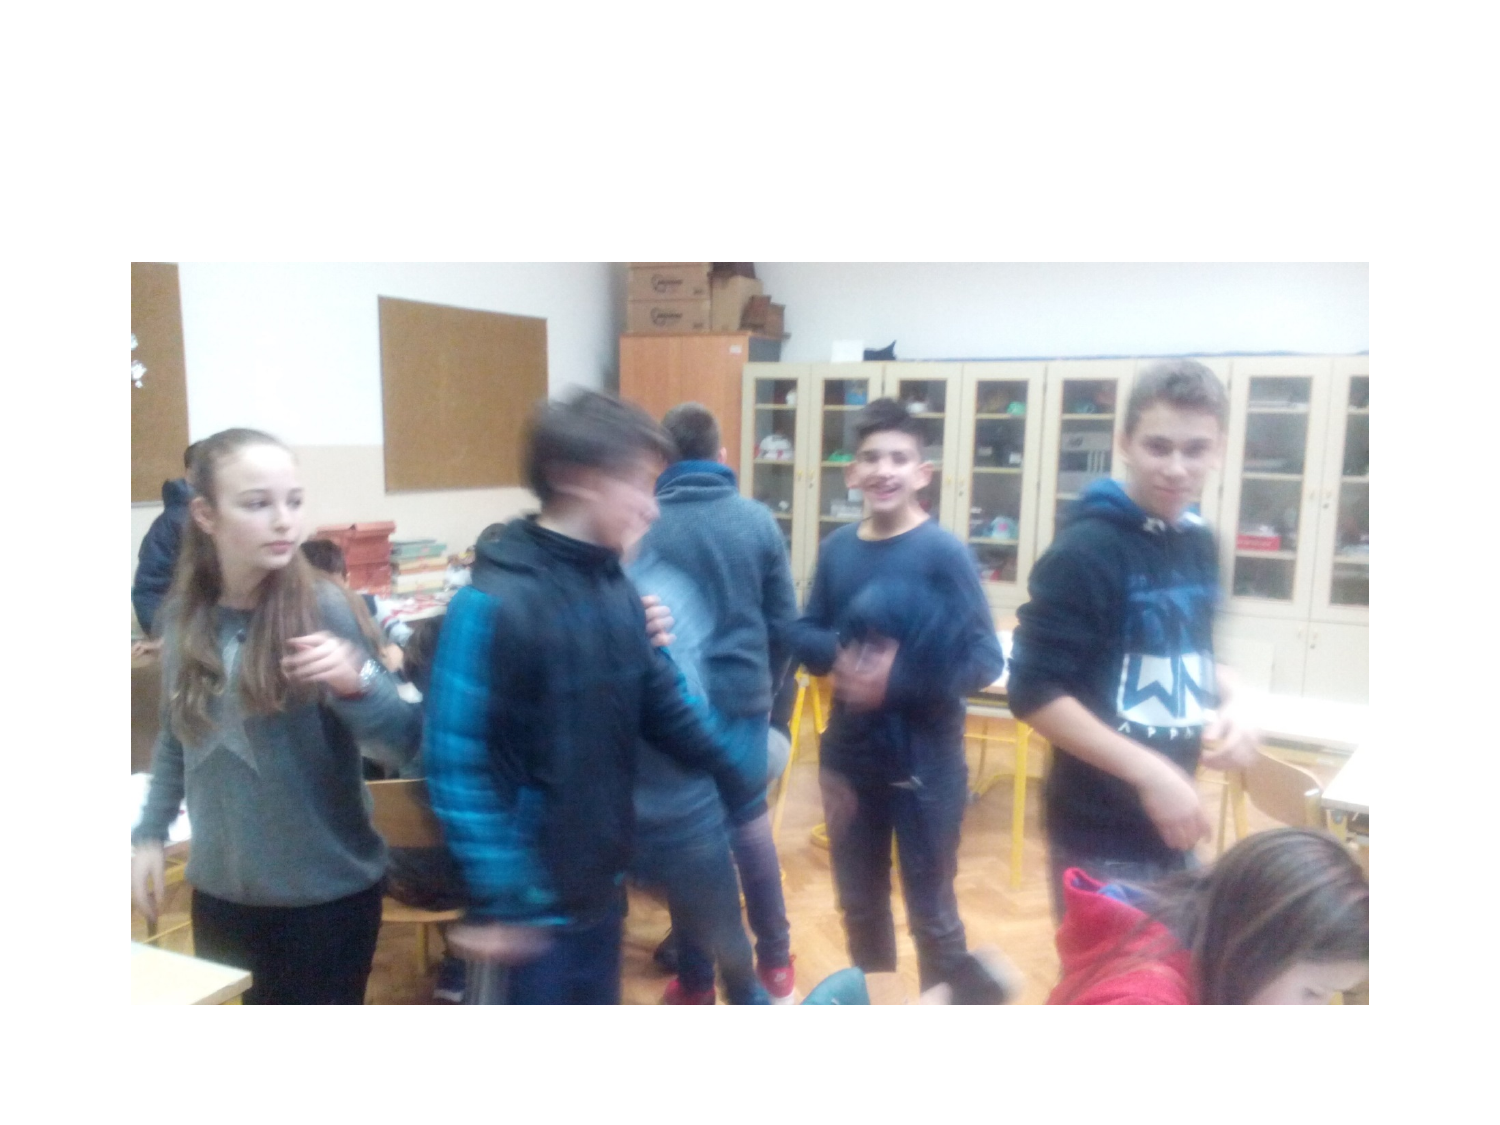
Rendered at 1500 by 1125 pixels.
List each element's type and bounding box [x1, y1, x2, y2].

list [130, 262, 1369, 1006]
